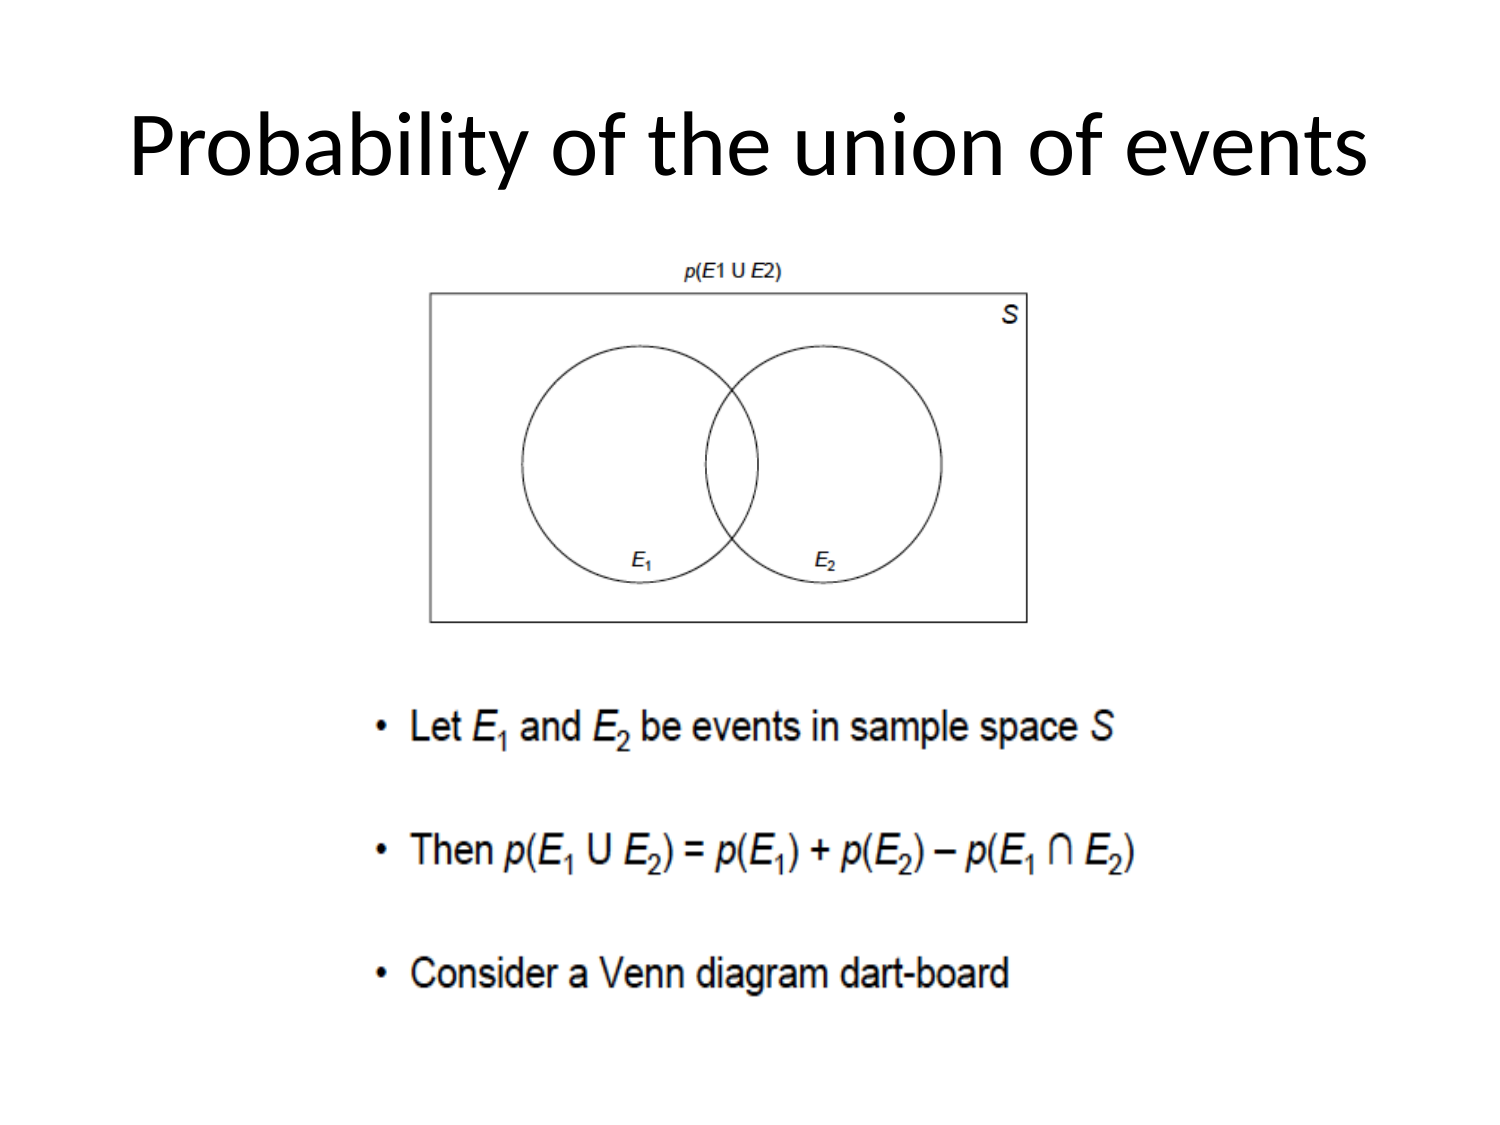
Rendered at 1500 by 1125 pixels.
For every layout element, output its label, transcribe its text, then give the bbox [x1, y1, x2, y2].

title Probability of the union of events [75, 45, 1425, 233]
picture [400, 257, 1059, 653]
picture [369, 689, 1150, 1028]
